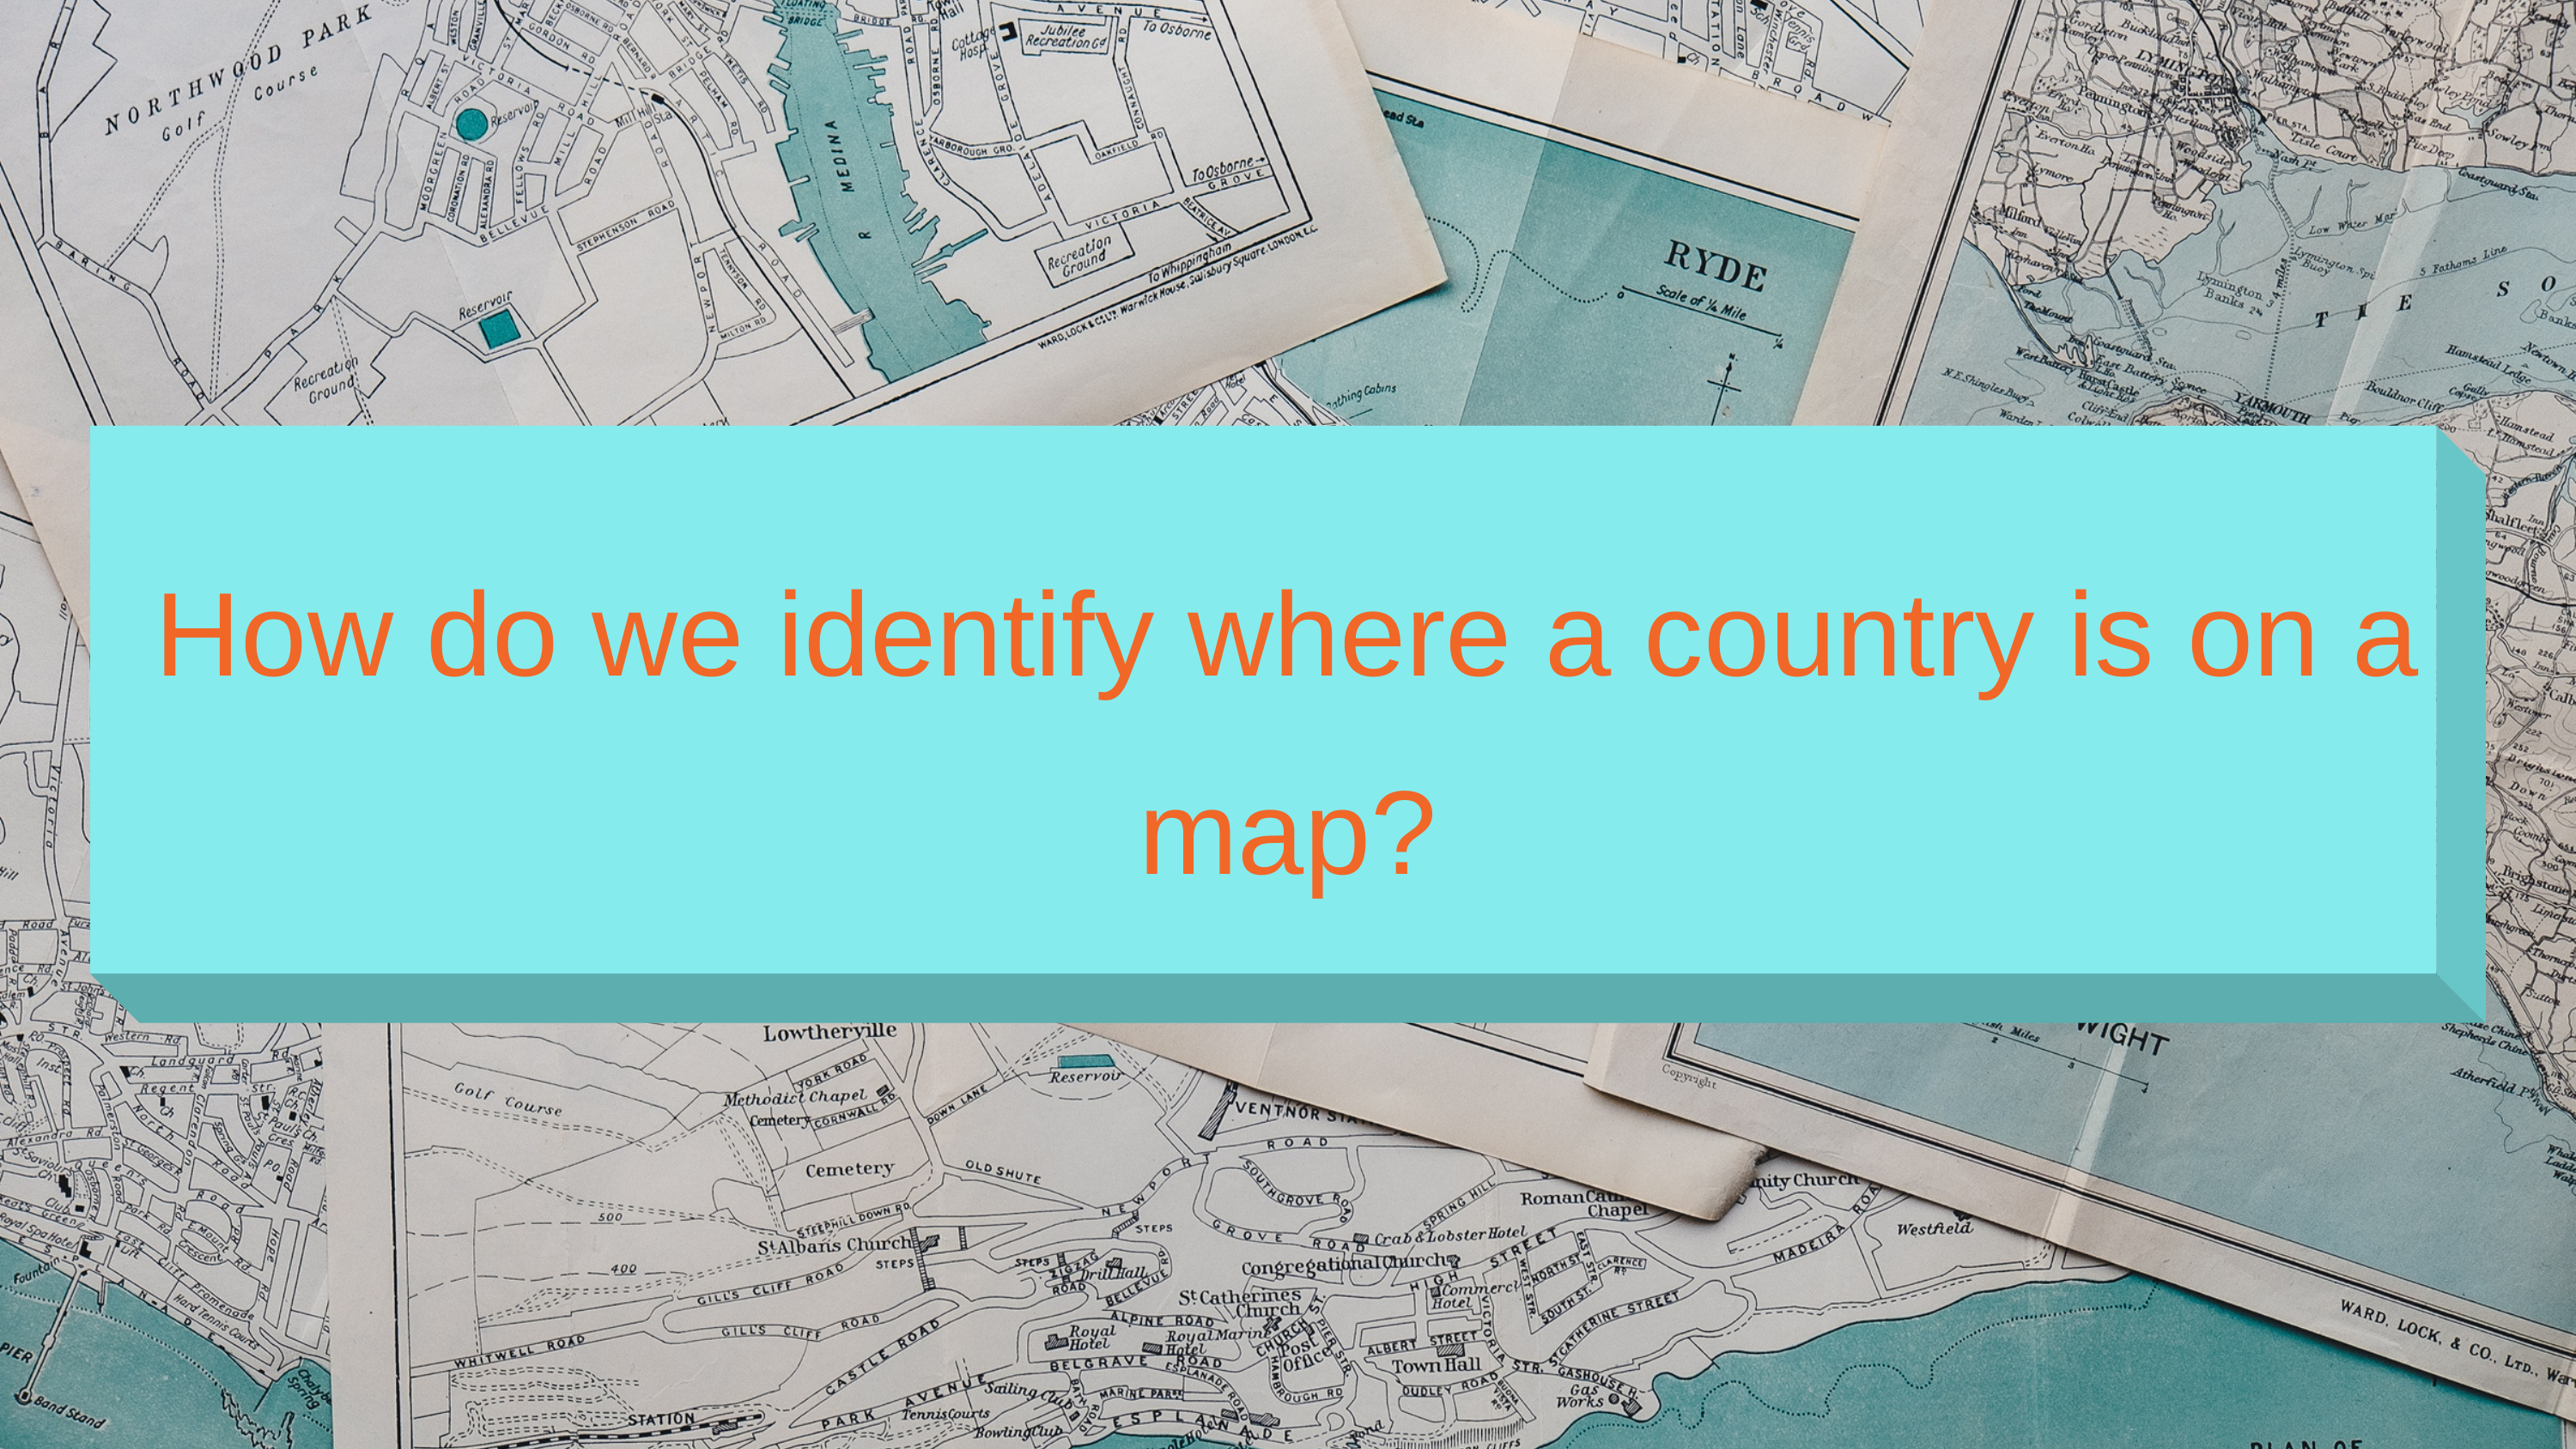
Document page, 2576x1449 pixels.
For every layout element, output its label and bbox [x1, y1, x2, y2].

picture [0, 0, 2576, 1449]
text_box [89, 425, 2487, 1023]
